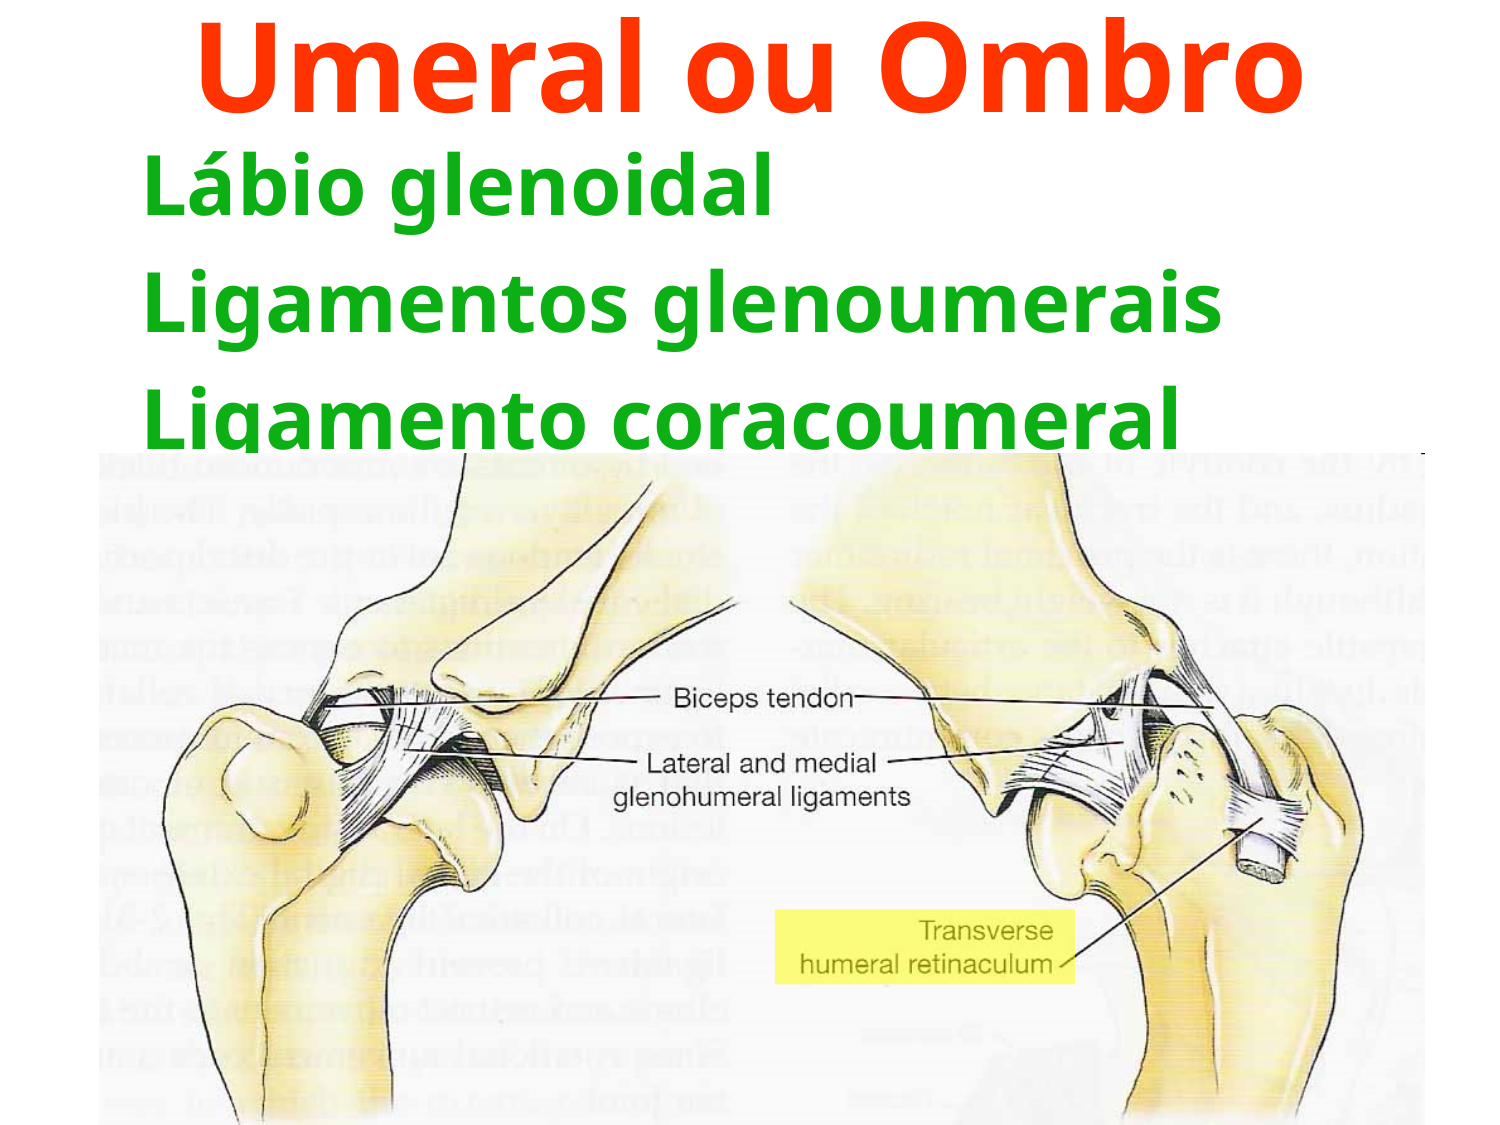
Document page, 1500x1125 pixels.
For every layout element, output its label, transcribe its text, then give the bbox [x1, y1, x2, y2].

title Umeral ou Ombro [112, 0, 1388, 126]
picture [99, 453, 1426, 1125]
list Lábio glenoidal Ligamentos glenoumerais Ligamento coracoumeral [124, 124, 1413, 452]
